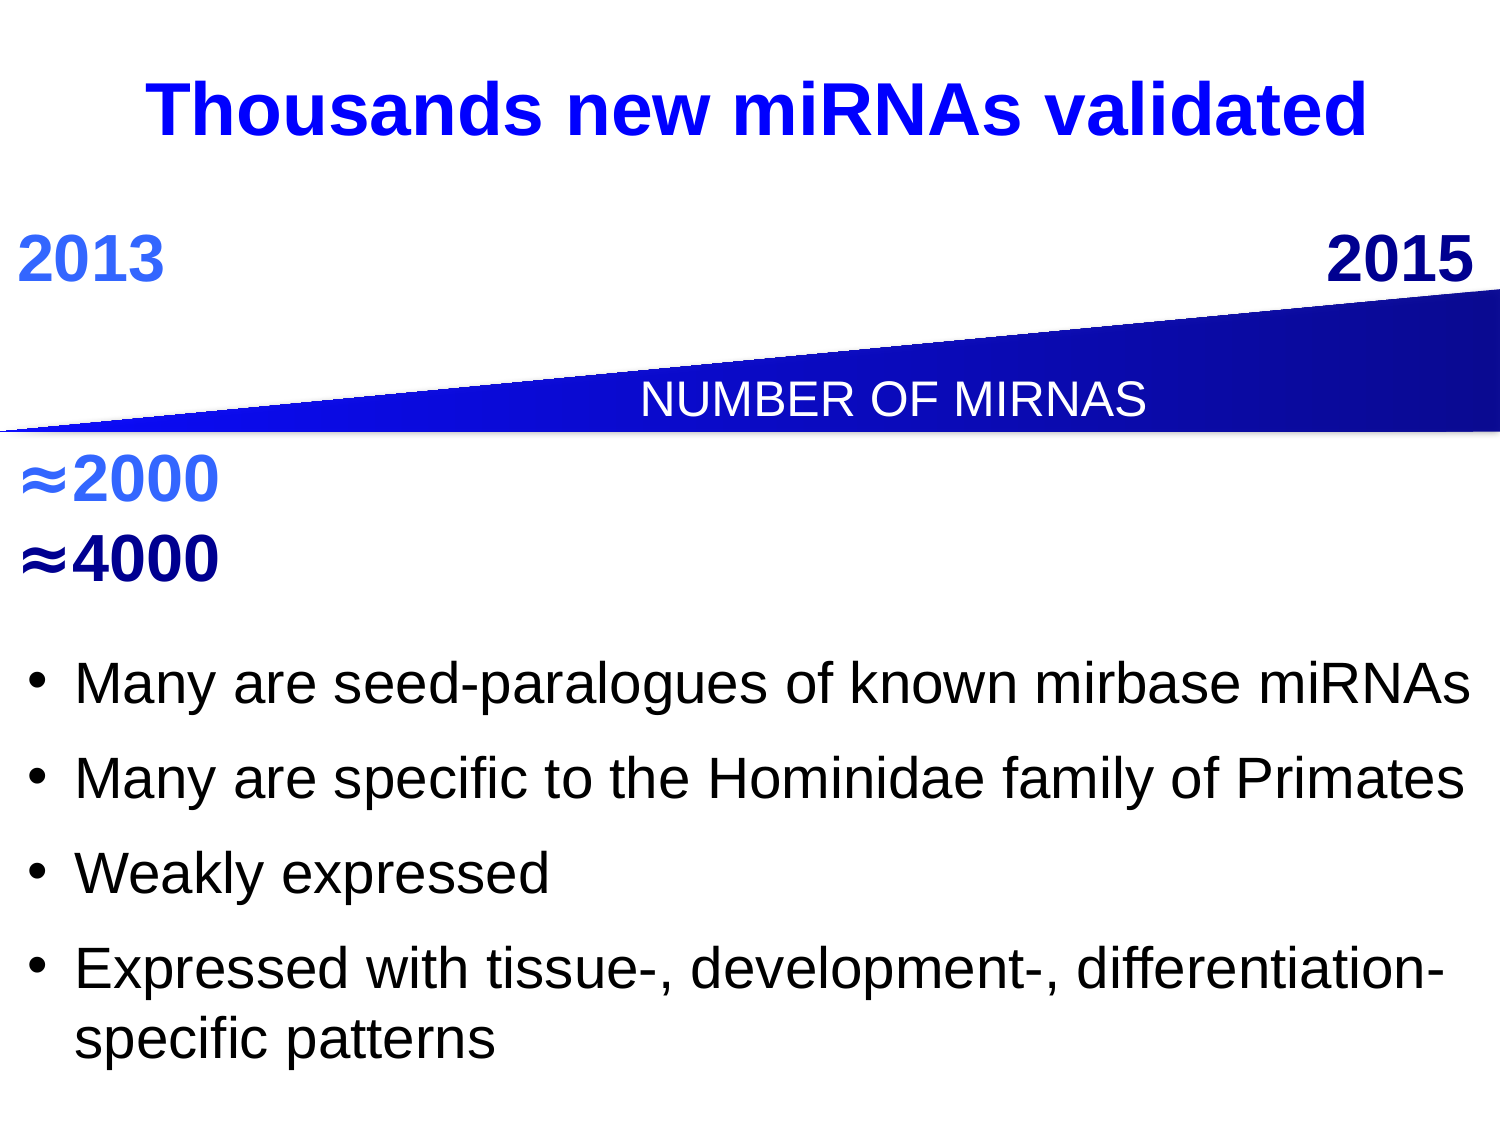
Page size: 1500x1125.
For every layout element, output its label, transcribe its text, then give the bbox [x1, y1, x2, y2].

text_box 2013 2015 ≈2000 ≈4000 [1, 207, 12, 682]
text_box Thousands new miRNAs validated Many are seed-paralogues of known mirbase miRNAs Many are specific to the Hominidae family of Primates Weakly expressed Expressed with tissue-, development-, differentiation-specific patterns [12, 52, 1500, 1078]
